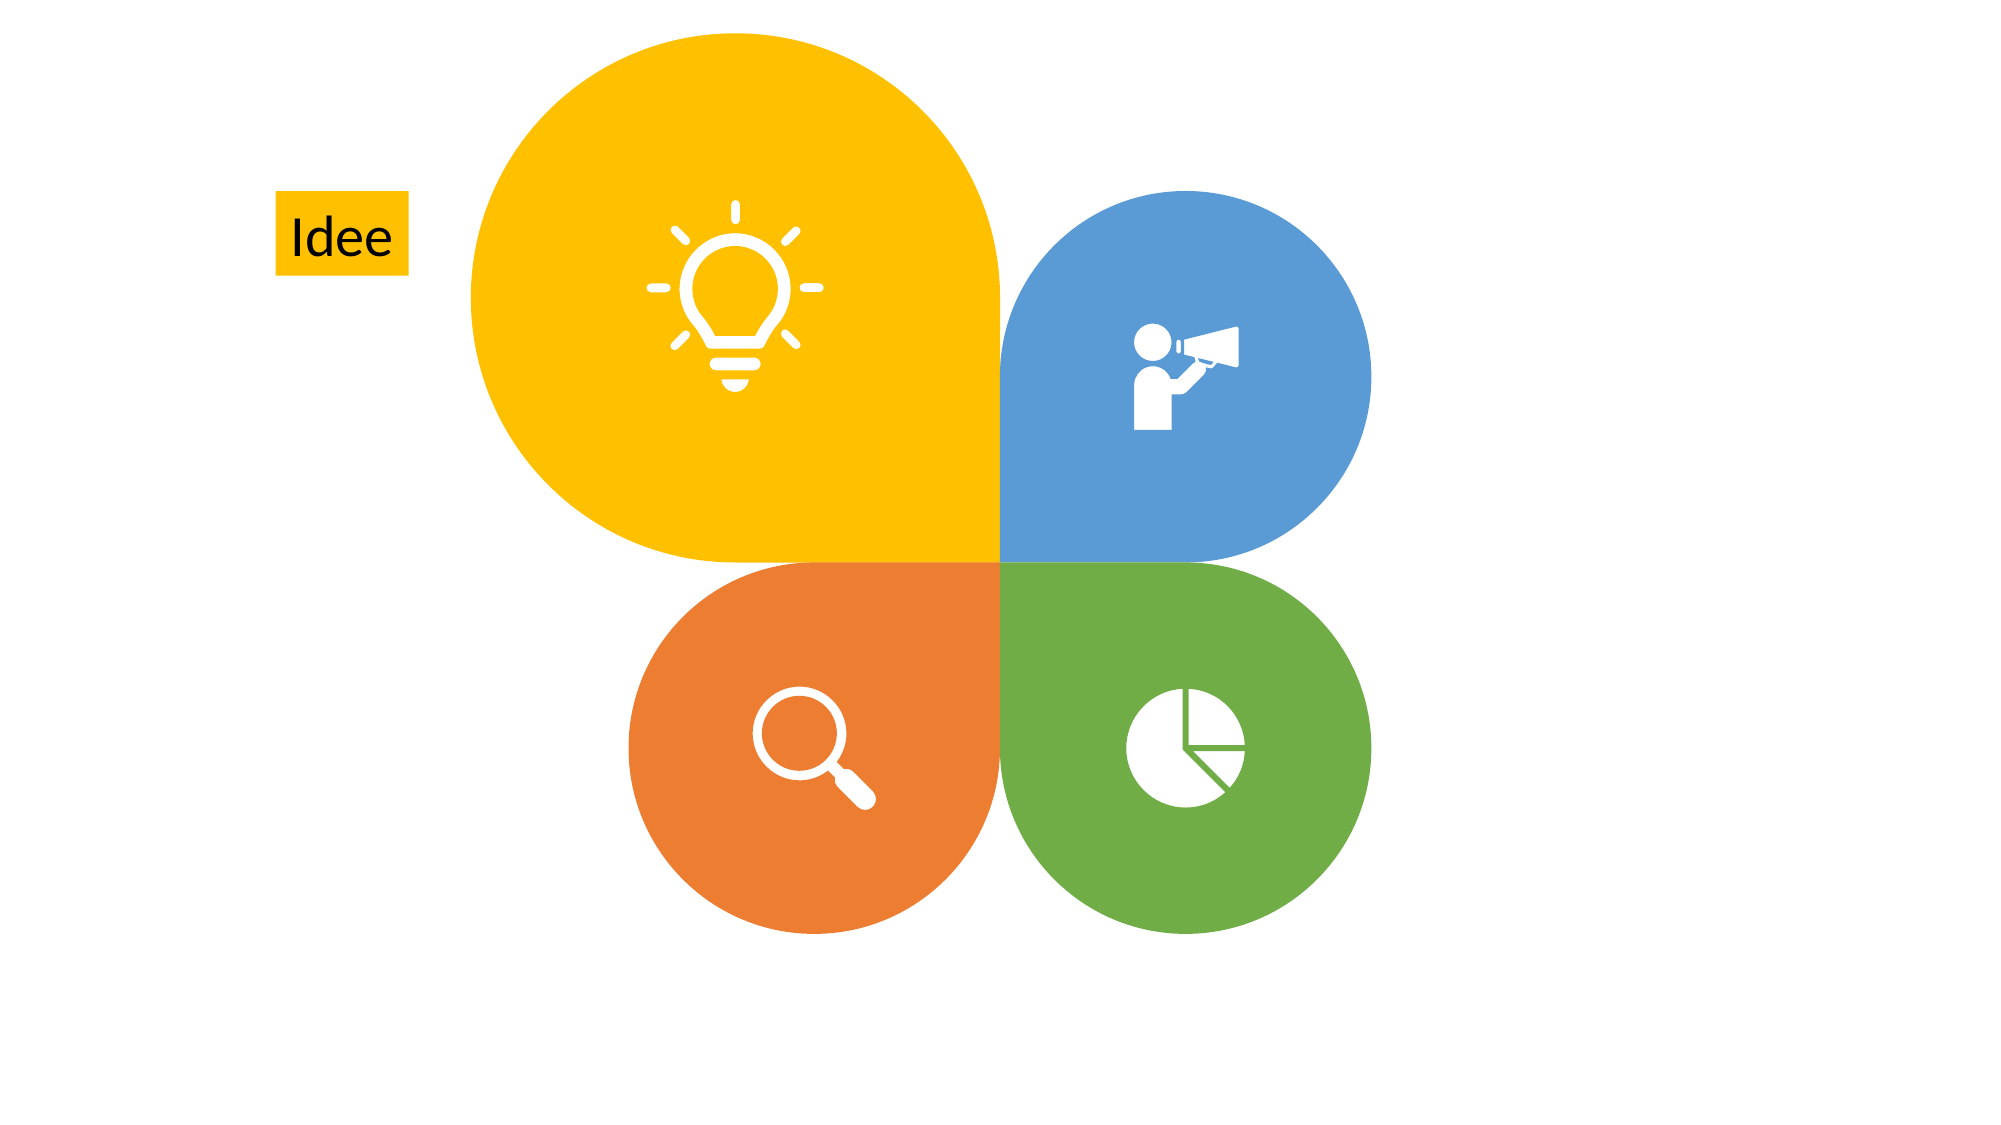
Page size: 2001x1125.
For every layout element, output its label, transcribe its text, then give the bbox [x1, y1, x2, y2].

text_box [999, 190, 1372, 562]
text_box Idee [275, 191, 409, 276]
text_box [999, 562, 1372, 934]
text_box [628, 562, 1000, 934]
text_box [470, 33, 1001, 563]
